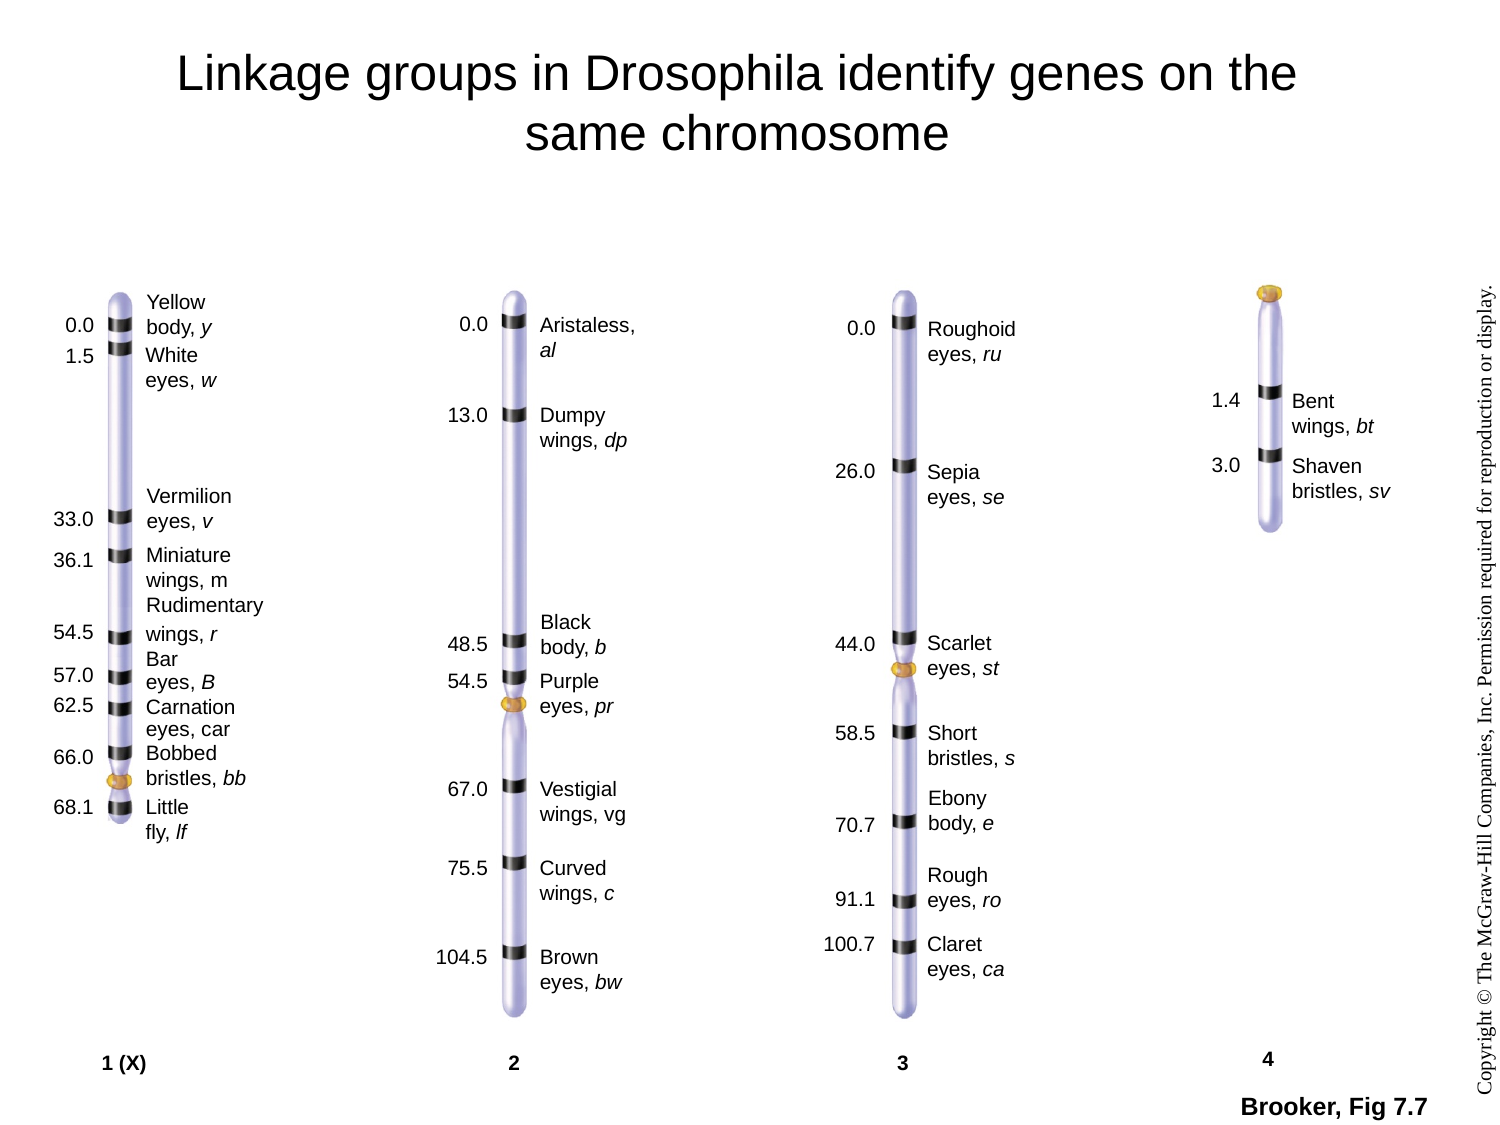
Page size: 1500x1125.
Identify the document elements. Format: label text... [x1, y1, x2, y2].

text_box 0.0 [65, 311, 92, 337]
text_box 1 (X) [101, 1049, 147, 1075]
text_box 2 [508, 1049, 520, 1075]
title Linkage groups in Drosophila identify genes on the same chromosome [99, 50, 1375, 152]
text_box Shaven bristles, sv [1297, 452, 1391, 503]
text_box 68.1 [53, 793, 92, 819]
text_box 33.0 [53, 505, 92, 532]
text_box Brooker, Fig 7.7 [1225, 1083, 1444, 1125]
text_box Bent wings, bt [1297, 387, 1374, 438]
text_box 36.1 [53, 546, 92, 572]
text_box 62.5 [53, 692, 92, 718]
text_box 57.0 [53, 661, 92, 687]
text_box 54.5 [53, 618, 92, 644]
text_box 4 [1262, 1045, 1274, 1071]
text_box 1.5 [65, 342, 92, 368]
text_box Copyright © The McGraw-Hill Companies, Inc. Permission required for reproduction or display. [1470, 285, 1496, 1096]
picture [97, 279, 1293, 1022]
text_box 3 [897, 1049, 909, 1075]
text_box 66.0 [53, 743, 92, 769]
